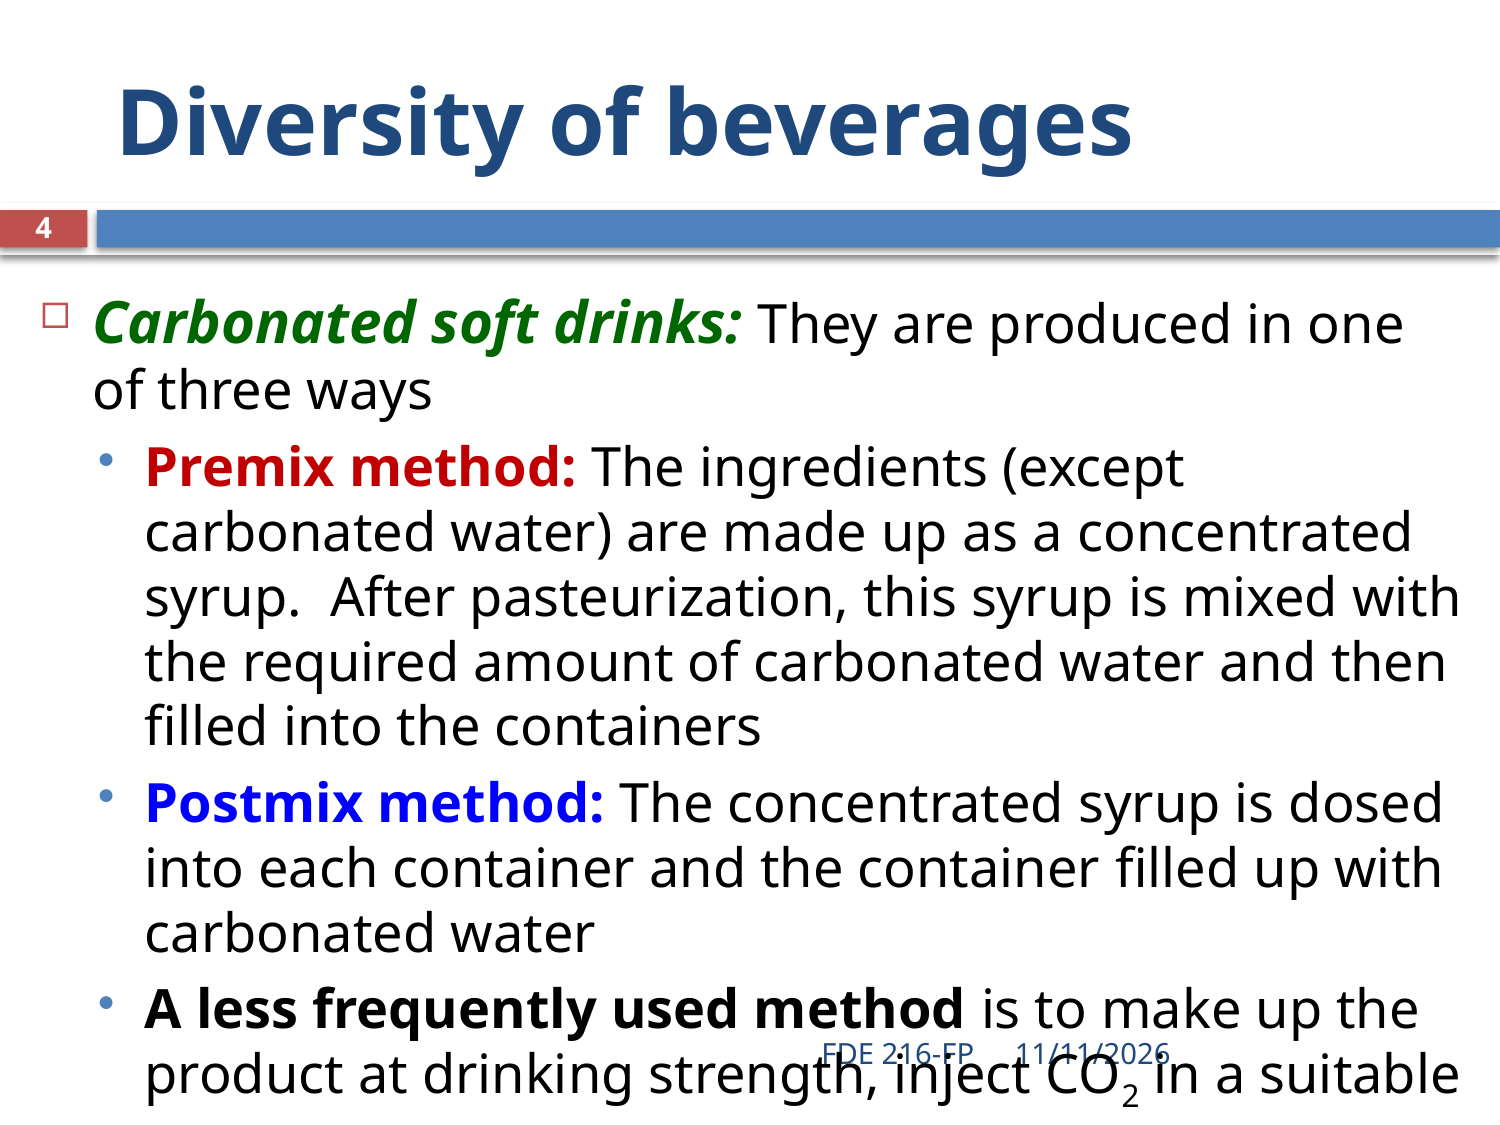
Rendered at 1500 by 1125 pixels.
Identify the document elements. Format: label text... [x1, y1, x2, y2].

footer FDE 216-FP [99, 1024, 990, 1085]
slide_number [999, 1025, 1438, 1085]
slide_number 4 [0, 208, 88, 249]
list Carbonated soft drinks: They are produced in one of three ways Premix method: The ingredients (except carbonated water) are made up as a concentrated syrup. After pasteurization, this syrup is mixed with the required amount of carbonated water and then filled into the containers Postmix method: The concentrated syrup is dosed into each container and the container filled up with carbonated water A less frequently used method is to make up the product at drinking strength, inject CO2 in a suitable system, and then fill the containers [24, 278, 1485, 1016]
title Diversity of beverages [100, 37, 1438, 200]
